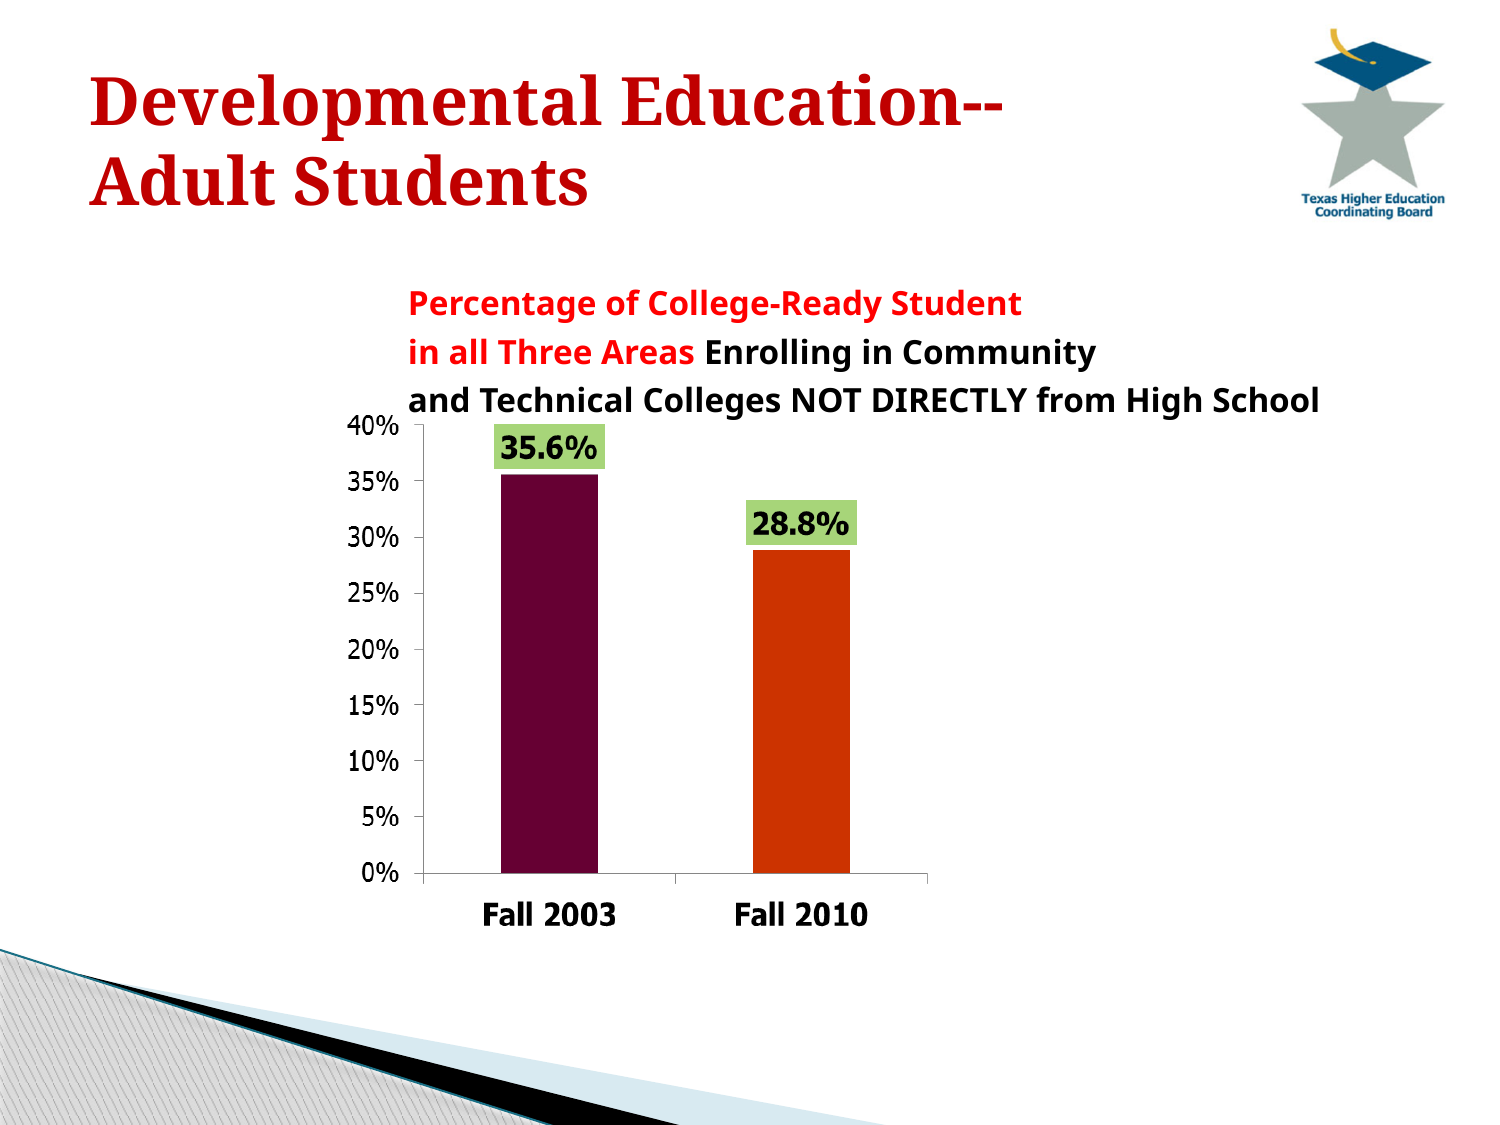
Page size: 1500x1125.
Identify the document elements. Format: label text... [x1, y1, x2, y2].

title Developmental Education-- Adult Students [75, 45, 1289, 233]
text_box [274, 324, 1163, 951]
picture [1292, 24, 1452, 226]
list Percentage of College-Ready Student in all Three Areas Enrolling in Community and Technical Colleges NOT DIRECTLY from High School [75, 275, 1425, 986]
